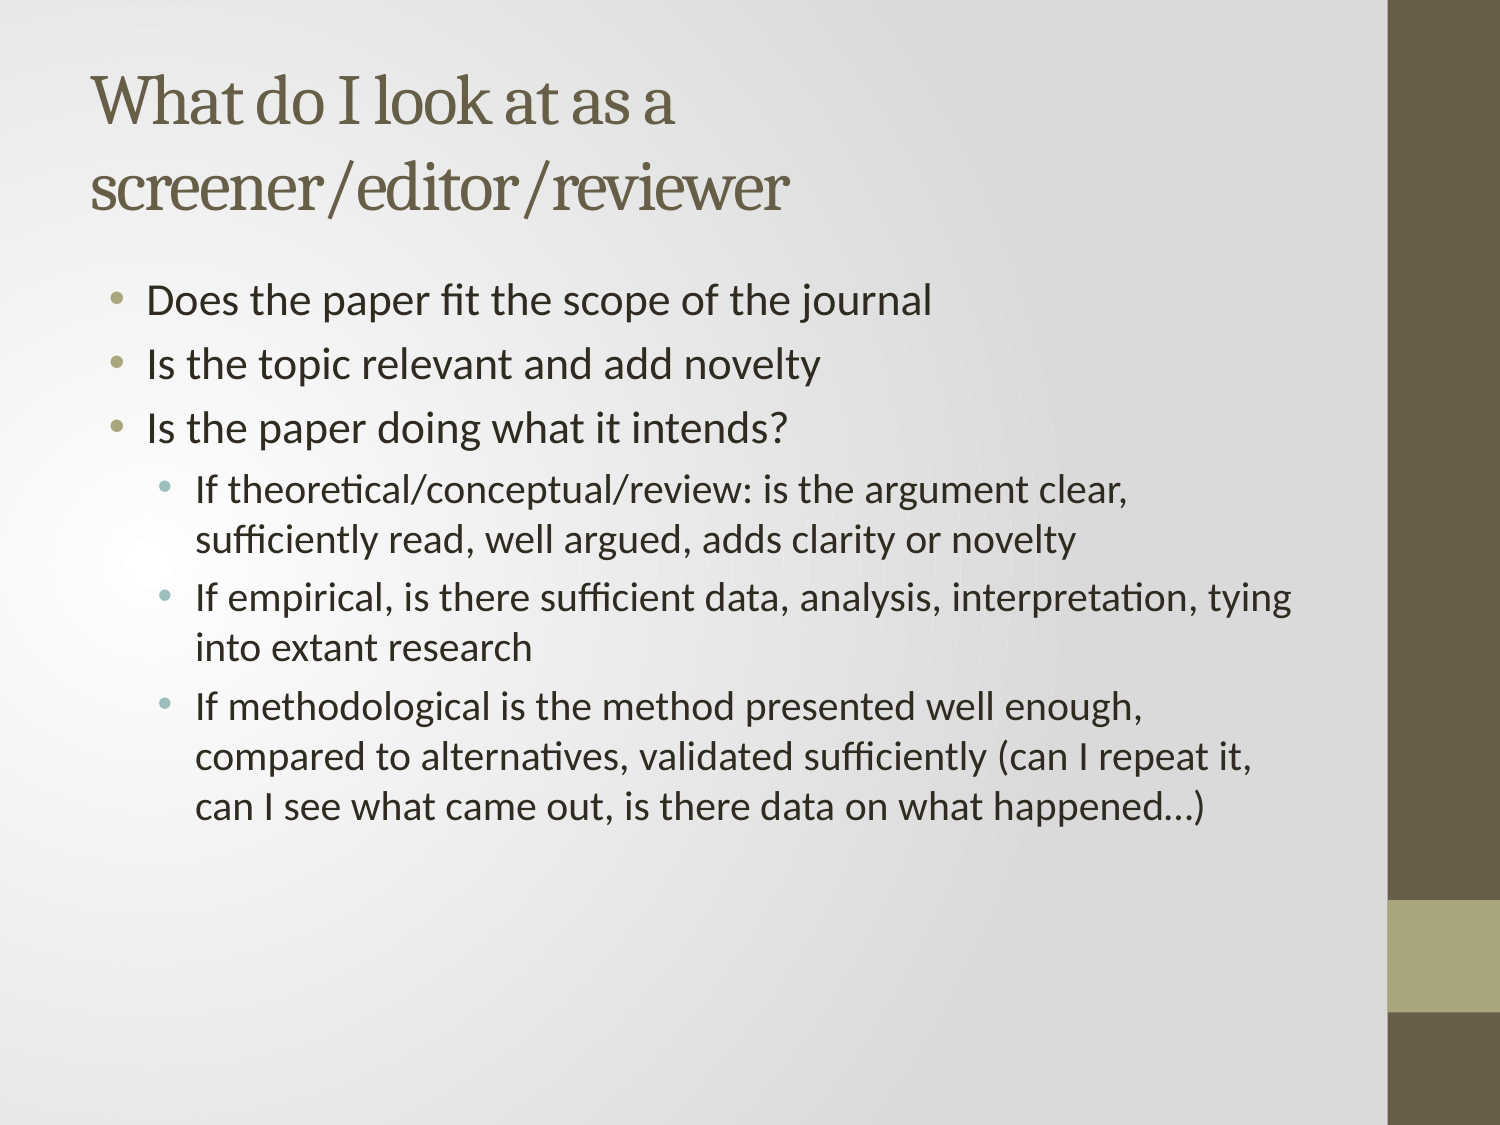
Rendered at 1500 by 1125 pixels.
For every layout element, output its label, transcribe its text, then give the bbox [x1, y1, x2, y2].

title What do I look at as a screener/editor/reviewer [75, 45, 1325, 233]
list Does the paper fit the scope of the journal Is the topic relevant and add novelty Is the paper doing what it intends? If theoretical/conceptual/review: is the argument clear, sufficiently read, well argued, adds clarity or novelty If empirical, is there sufficient data, analysis, interpretation, tying into extant research If methodological is the method presented well enough, compared to alternatives, validated sufficiently (can I repeat it, can I see what came out, is there data on what happened…) [75, 262, 1325, 1050]
